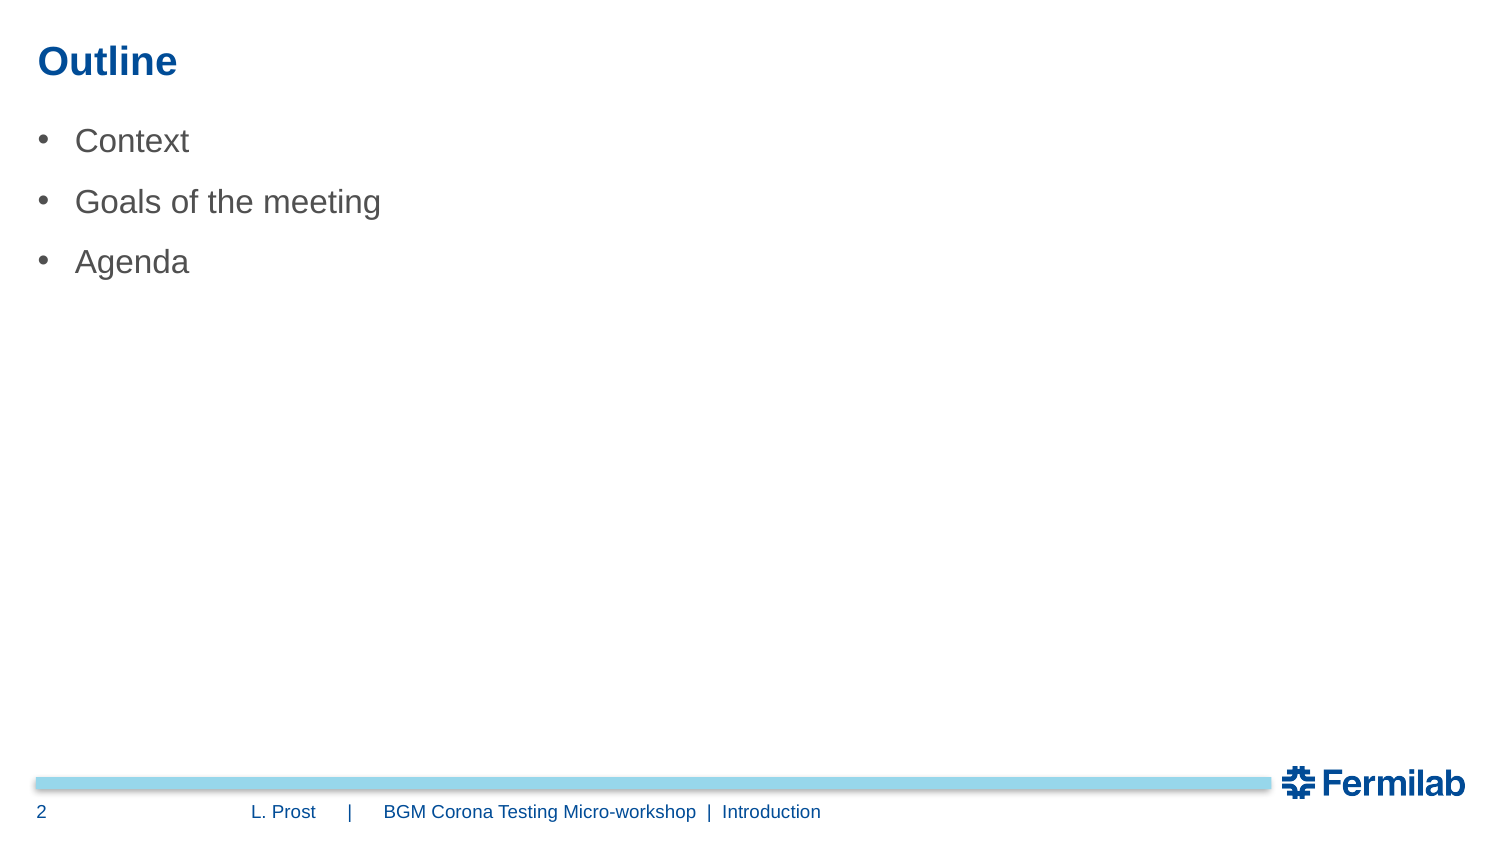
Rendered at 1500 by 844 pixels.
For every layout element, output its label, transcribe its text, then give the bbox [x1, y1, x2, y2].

list Context Goals of the meeting Agenda [37, 119, 1461, 742]
picture [1282, 766, 1465, 799]
title Outline [37, 30, 1463, 84]
footer L. Prost | BGM Corona Testing Micro-workshop | Introduction [251, 800, 1279, 831]
slide_number 2 [36, 800, 105, 830]
